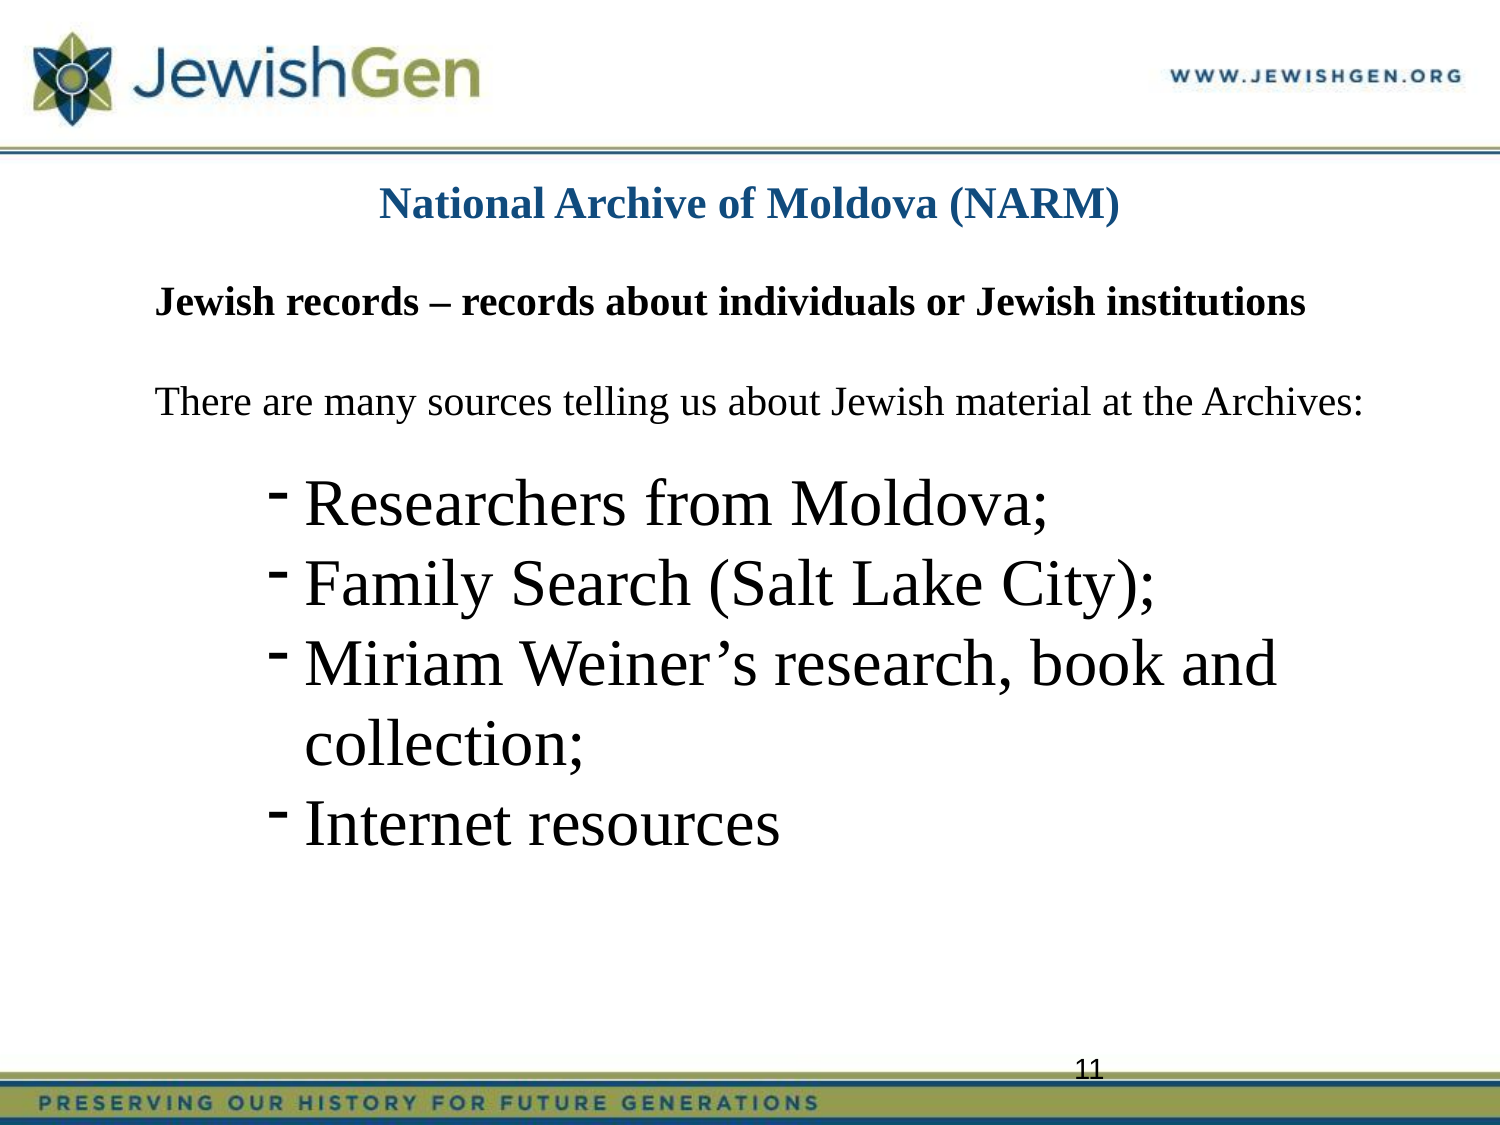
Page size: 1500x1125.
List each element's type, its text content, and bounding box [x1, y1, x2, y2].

list Jewish records – records about individuals or Jewish institutions There are many sources telling us about Jewish material at the Archives: Researchers from Moldova; Family Search (Salt Lake City); Miriam Weiner’s research, book and collection; Internet resources [139, 259, 1487, 1014]
picture [0, 0, 1500, 1125]
text_box National Archive of Moldova (NARM) [103, 185, 1397, 223]
slide_number 11 [1059, 1042, 1397, 1103]
